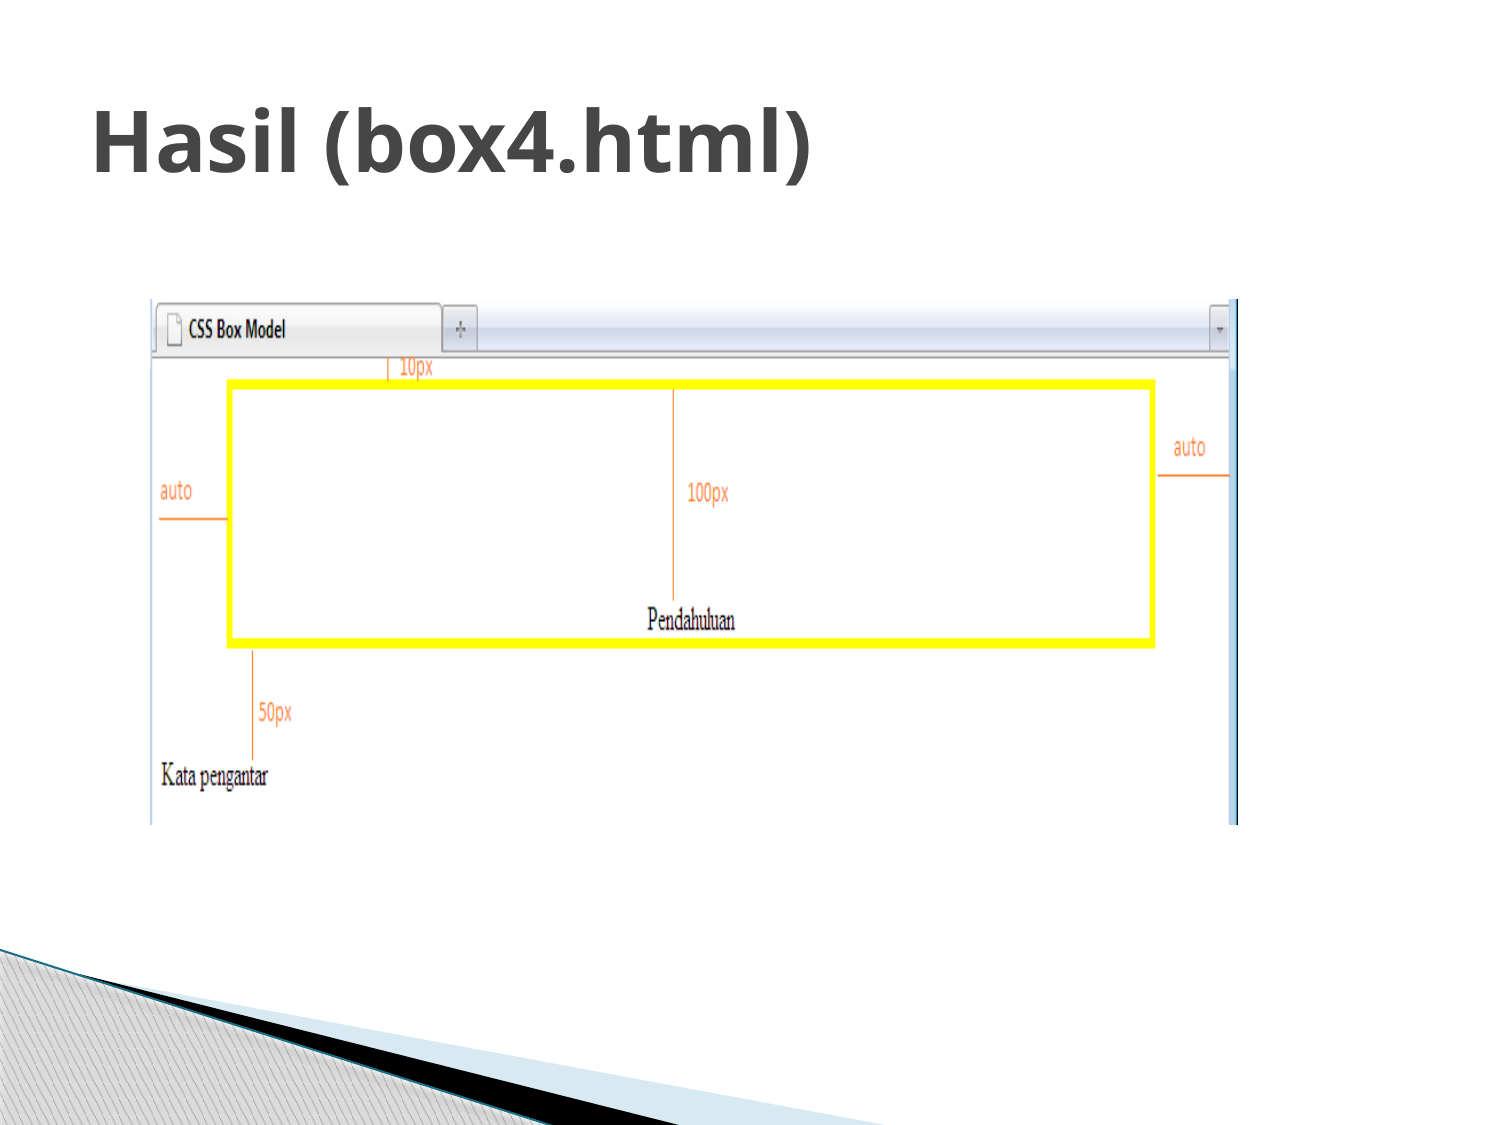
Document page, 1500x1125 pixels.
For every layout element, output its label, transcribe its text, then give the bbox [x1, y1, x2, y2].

picture [149, 299, 1238, 826]
title Hasil (box4.html) [75, 45, 1425, 233]
